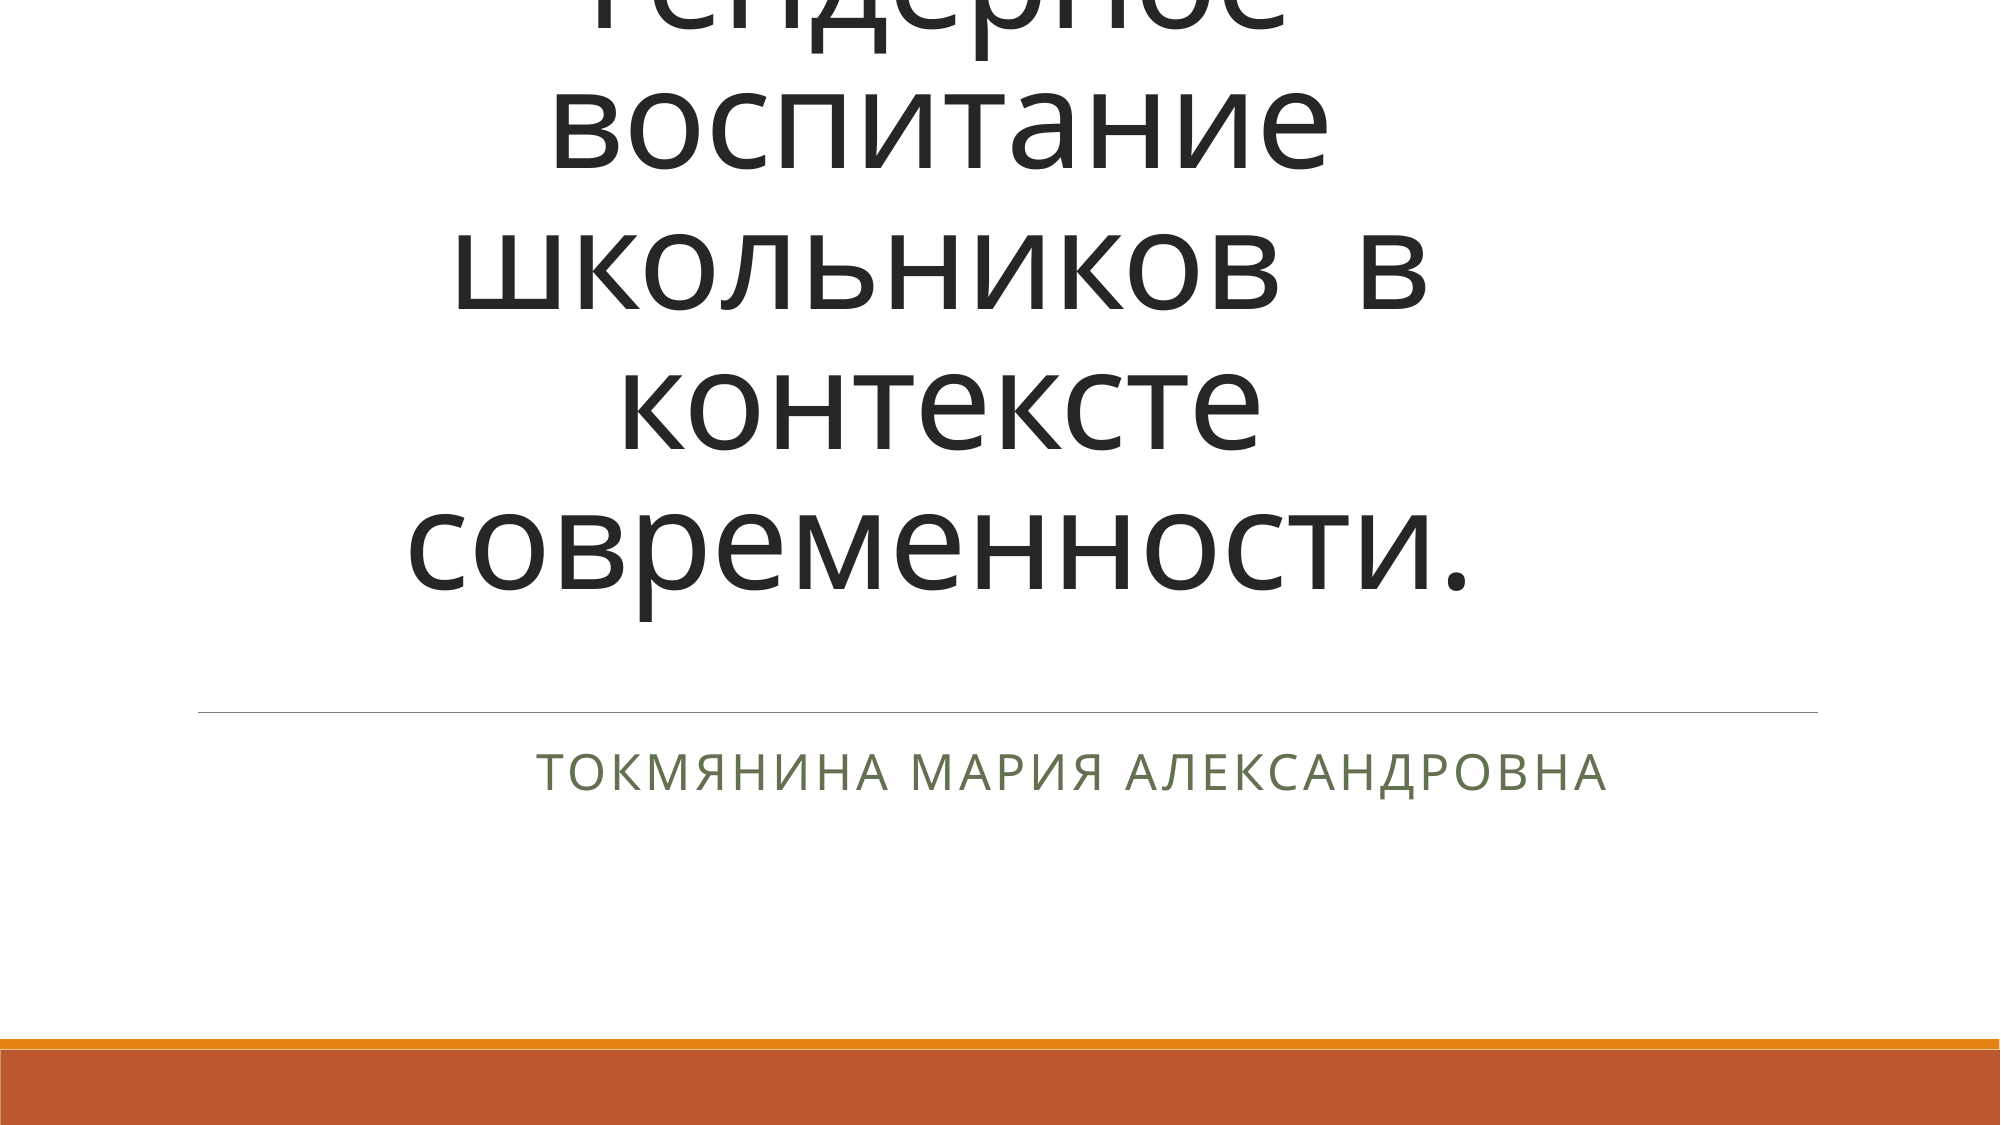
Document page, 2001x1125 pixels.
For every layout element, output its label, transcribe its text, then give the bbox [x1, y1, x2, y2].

subtitle Токмянина Мария Александровна [255, 739, 1906, 928]
title Гендерное воспитание школьников в контексте современности. [255, 314, 1623, 626]
